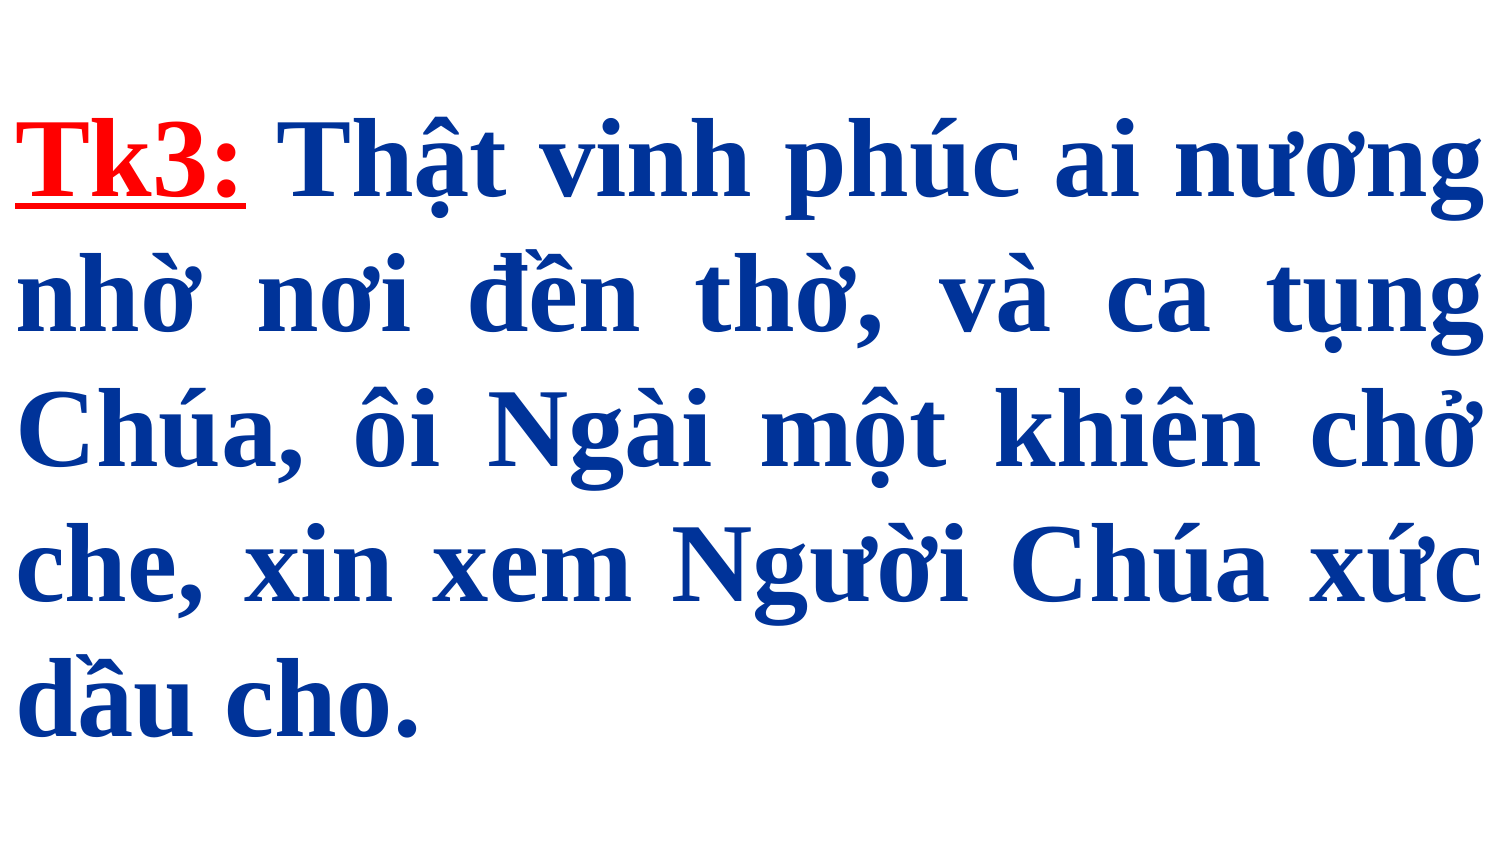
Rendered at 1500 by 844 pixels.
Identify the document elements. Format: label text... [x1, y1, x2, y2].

title Tk3: Thật vinh phúc ai nương nhờ nơi đền thờ, và ca tụng Chúa, ôi Ngài một khiên chở che, xin xem Người Chúa xức dầu cho. [0, 0, 1500, 844]
